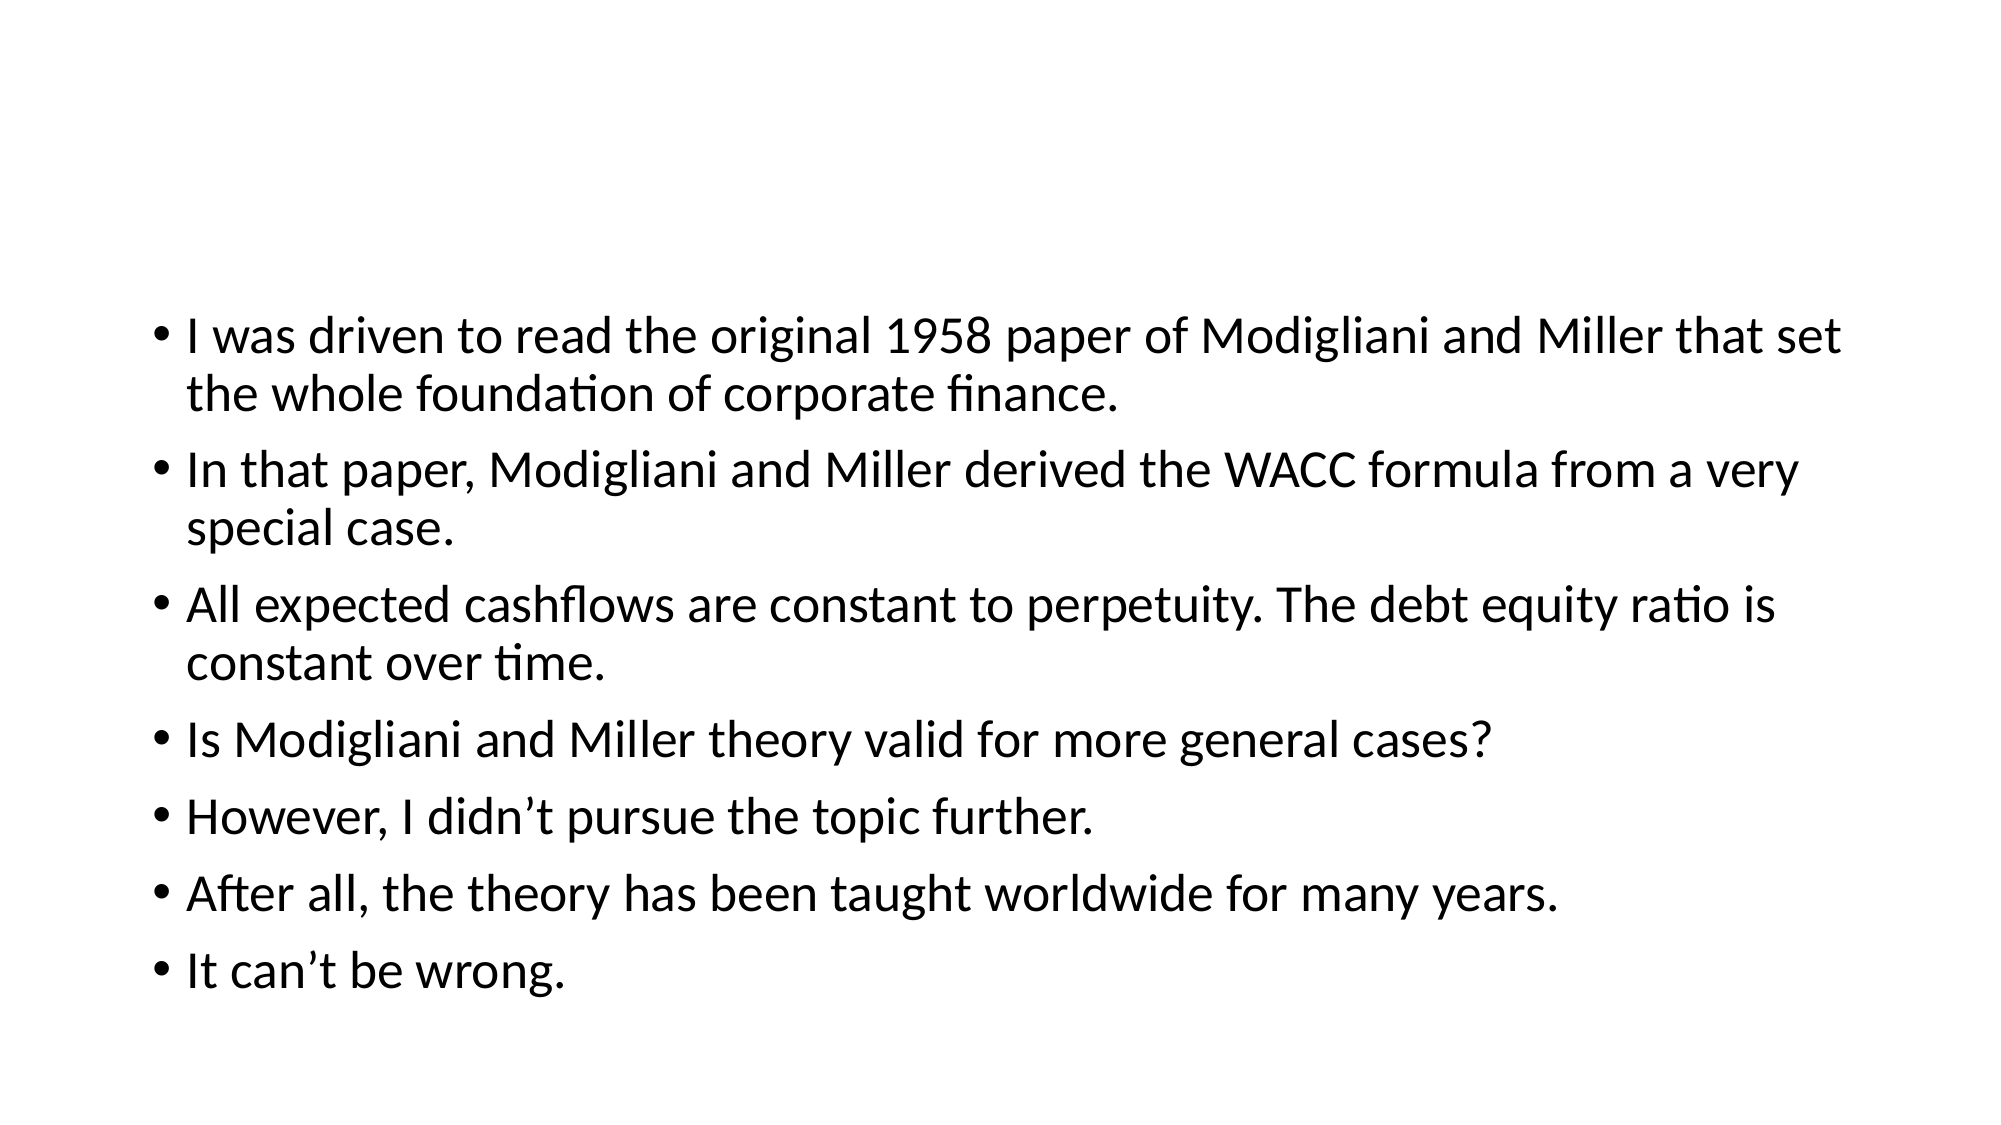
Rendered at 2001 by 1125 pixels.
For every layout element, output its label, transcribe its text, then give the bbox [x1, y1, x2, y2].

list I was driven to read the original 1958 paper of Modigliani and Miller that set the whole foundation of corporate finance. In that paper, Modigliani and Miller derived the WACC formula from a very special case. All expected cashflows are constant to perpetuity. The debt equity ratio is constant over time. Is Modigliani and Miller theory valid for more general cases? However, I didn’t pursue the topic further. After all, the theory has been taught worldwide for many years. It can’t be wrong. [137, 299, 1863, 1014]
